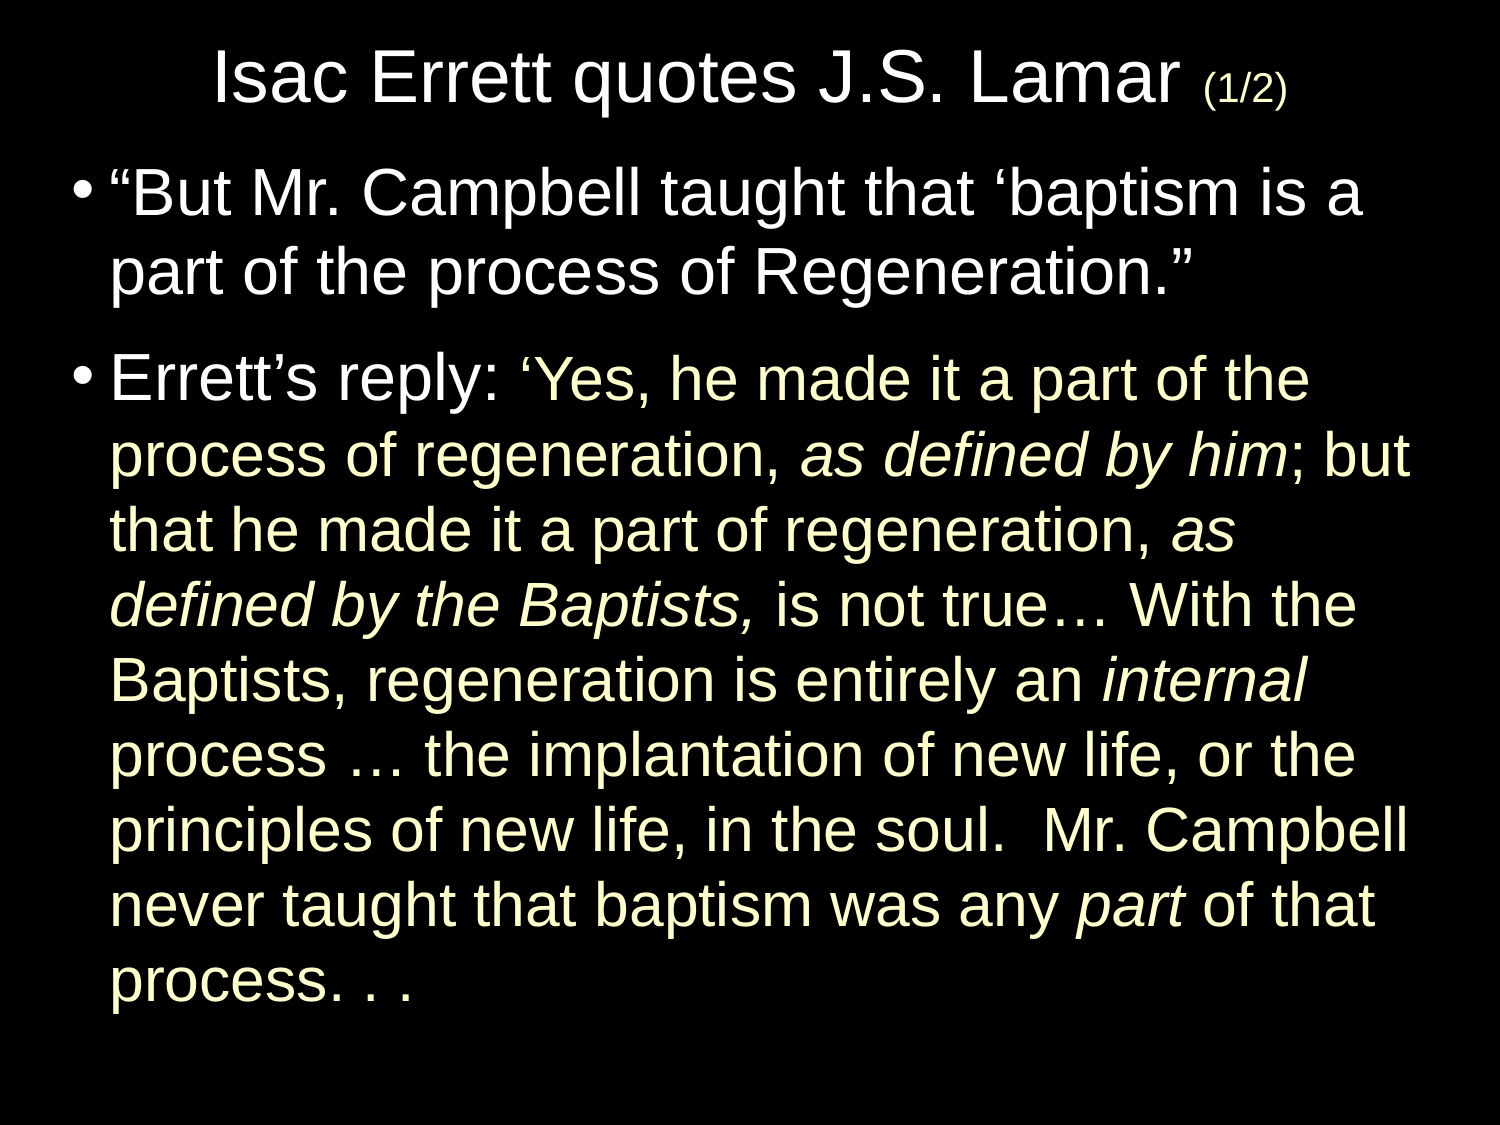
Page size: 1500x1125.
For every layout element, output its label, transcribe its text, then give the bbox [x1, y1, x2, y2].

title Isac Errett quotes J.S. Lamar (1/2) [75, 22, 1425, 123]
list “But Mr. Campbell taught that ‘baptism is a part of the process of Regeneration.” Errett’s reply: ‘Yes, he made it a part of the process of regeneration, as defined by him; but that he made it a part of regeneration, as defined by the Baptists, is not true… With the Baptists, regeneration is entirely an internal process … the implantation of new life, or the principles of new life, in the soul. Mr. Campbell never taught that baptism was any part of that process. . . [56, 140, 1445, 1082]
